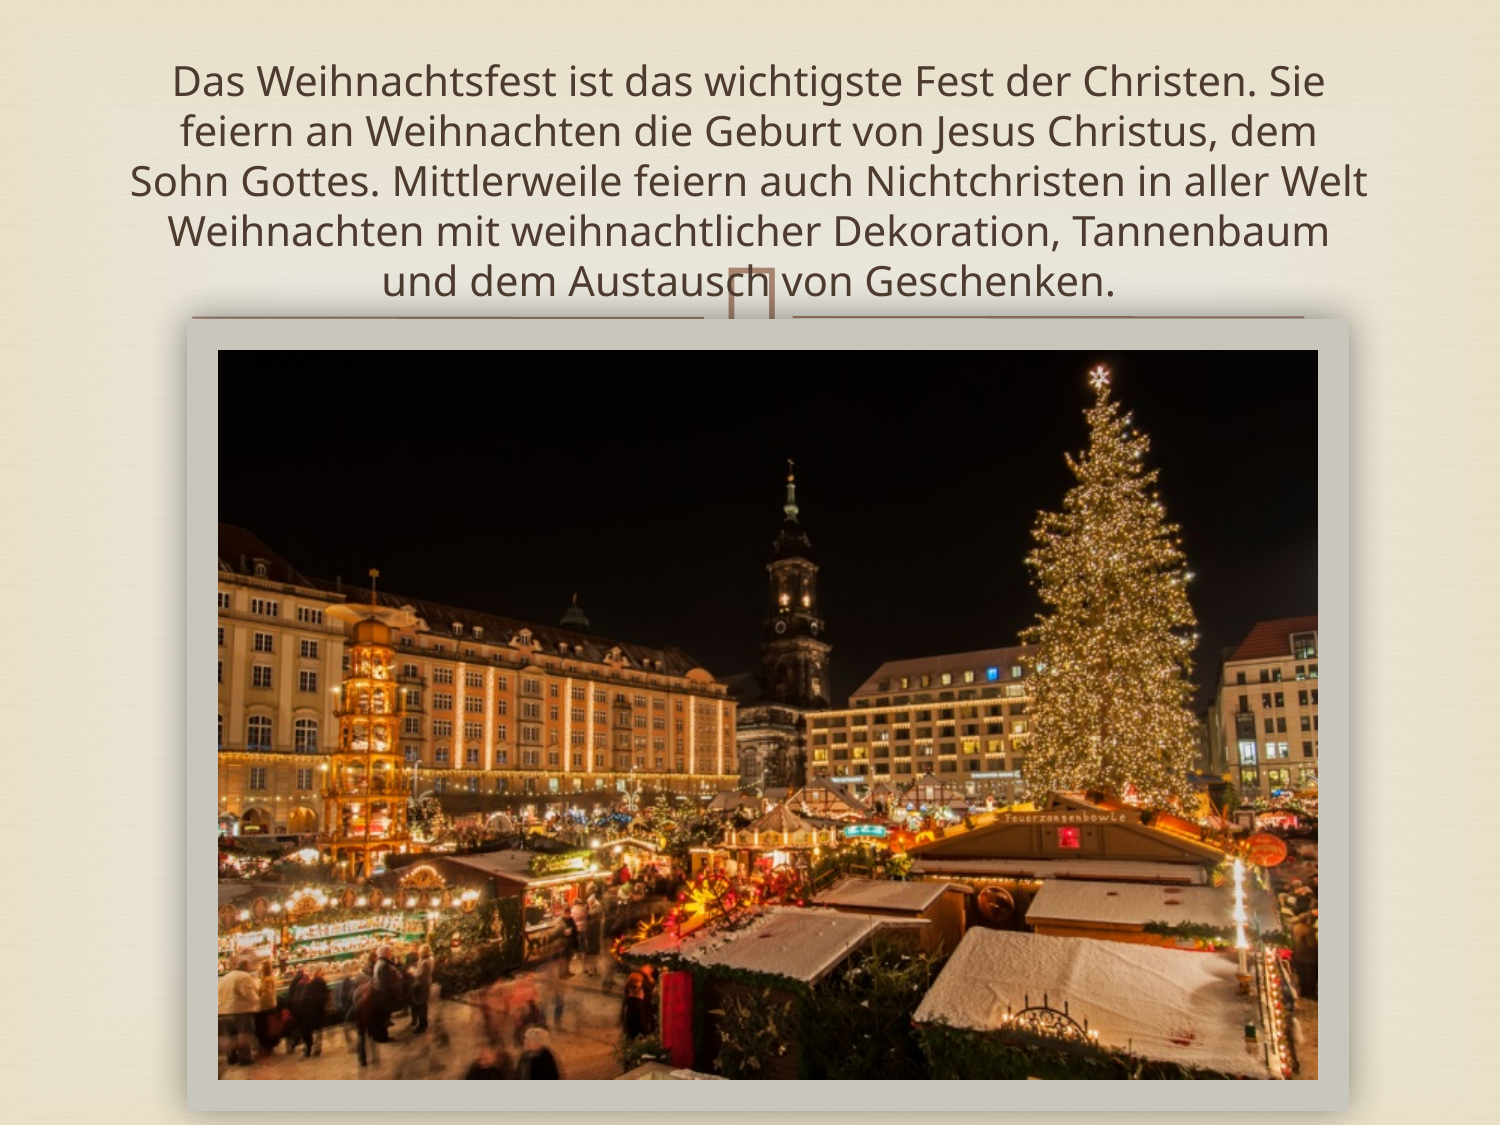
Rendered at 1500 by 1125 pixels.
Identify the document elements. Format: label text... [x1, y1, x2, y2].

title Das Weihnachtsfest ist das wichtigste Fest der Christen. Sie feiern an Weihnachten die Geburt von Jesus Christus, dem Sohn Gottes. Mittlerweile feiern auch Nichtchristen in aller Welt Weihnachten mit weihnachtlicher Dekoration, Tannenbaum und dem Austausch von Geschenken. [112, 93, 1386, 267]
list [217, 349, 1318, 1081]
